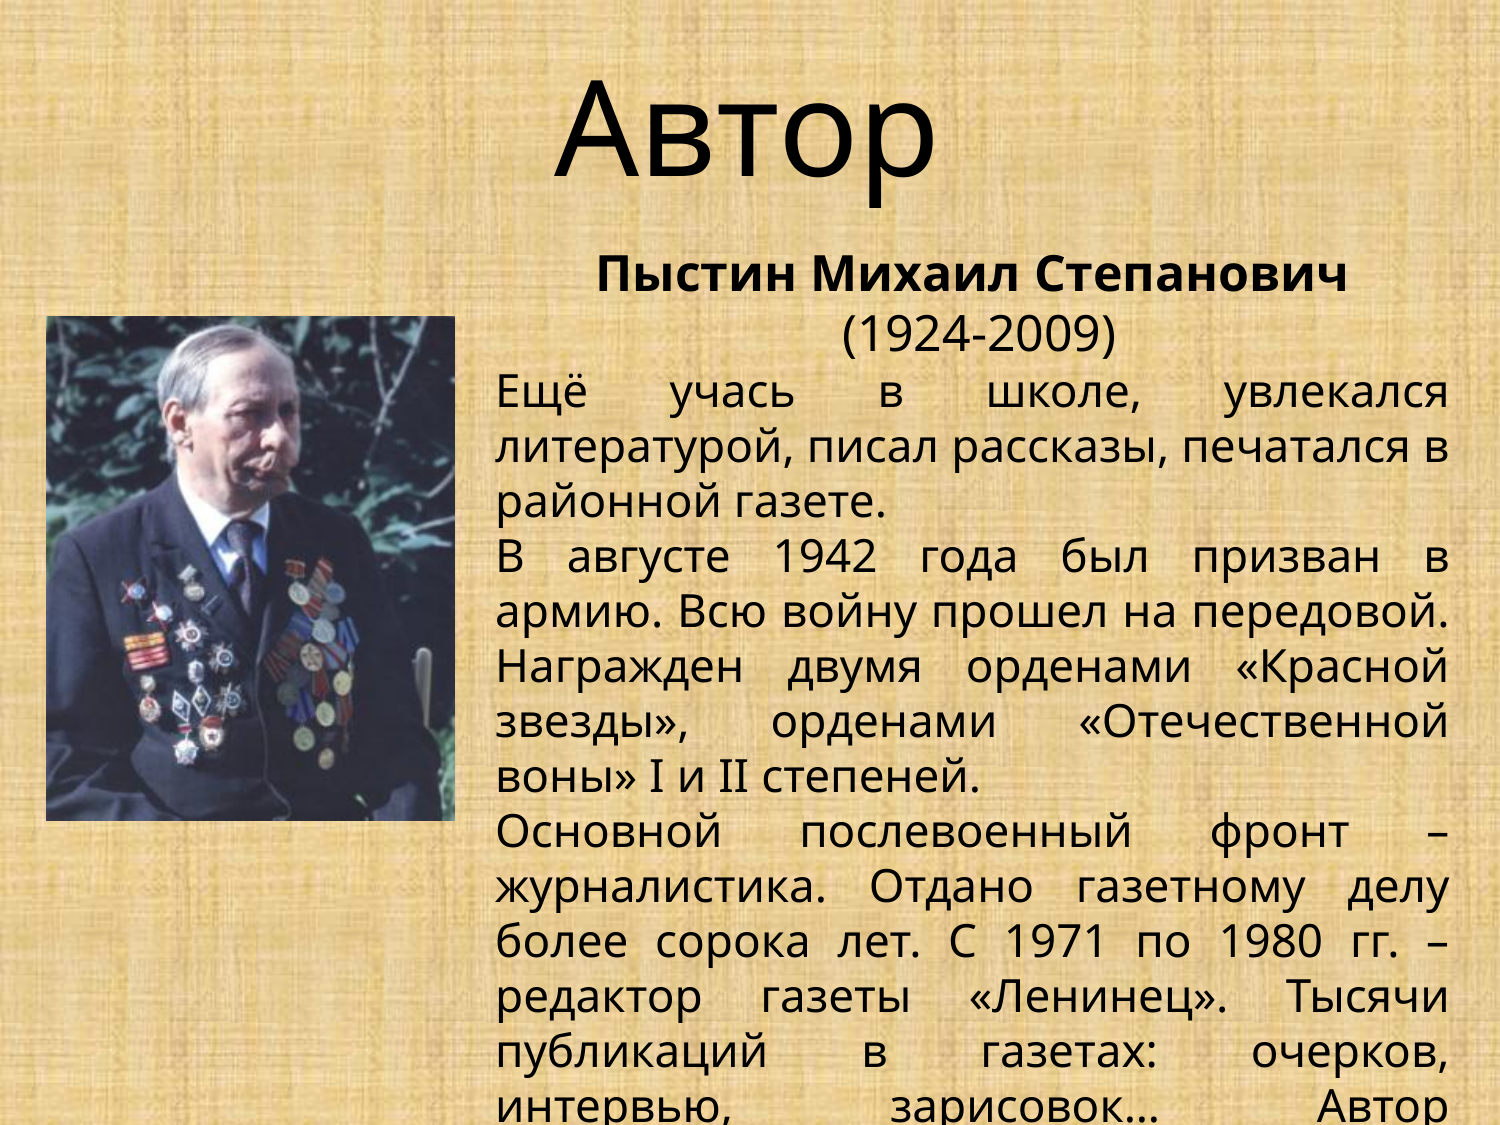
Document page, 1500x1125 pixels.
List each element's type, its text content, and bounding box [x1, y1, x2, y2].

picture [0, 0, 1500, 1125]
subtitle Автор [222, 35, 1273, 211]
text_box Пыстин Михаил Степанович (1924-2009) Ещё учась в школе, увлекался литературой, писал рассказы, печатался в районной газете. В августе 1942 года был призван в армию. Всю войну прошел на передовой. Награжден двумя орденами «Красной звезды», орденами «Отечественной воны» I и II степеней. Основной послевоенный фронт – журналистика. Отдано газетному делу более сорока лет. С 1971 по 1980 гг. – редактор газеты «Ленинец». Тысячи публикаций в газетах: очерков, интервью, зарисовок… Автор краеведческих книг о Печоре, Печорском пароходстве, Северной железной дороге. [480, 234, 1465, 1125]
